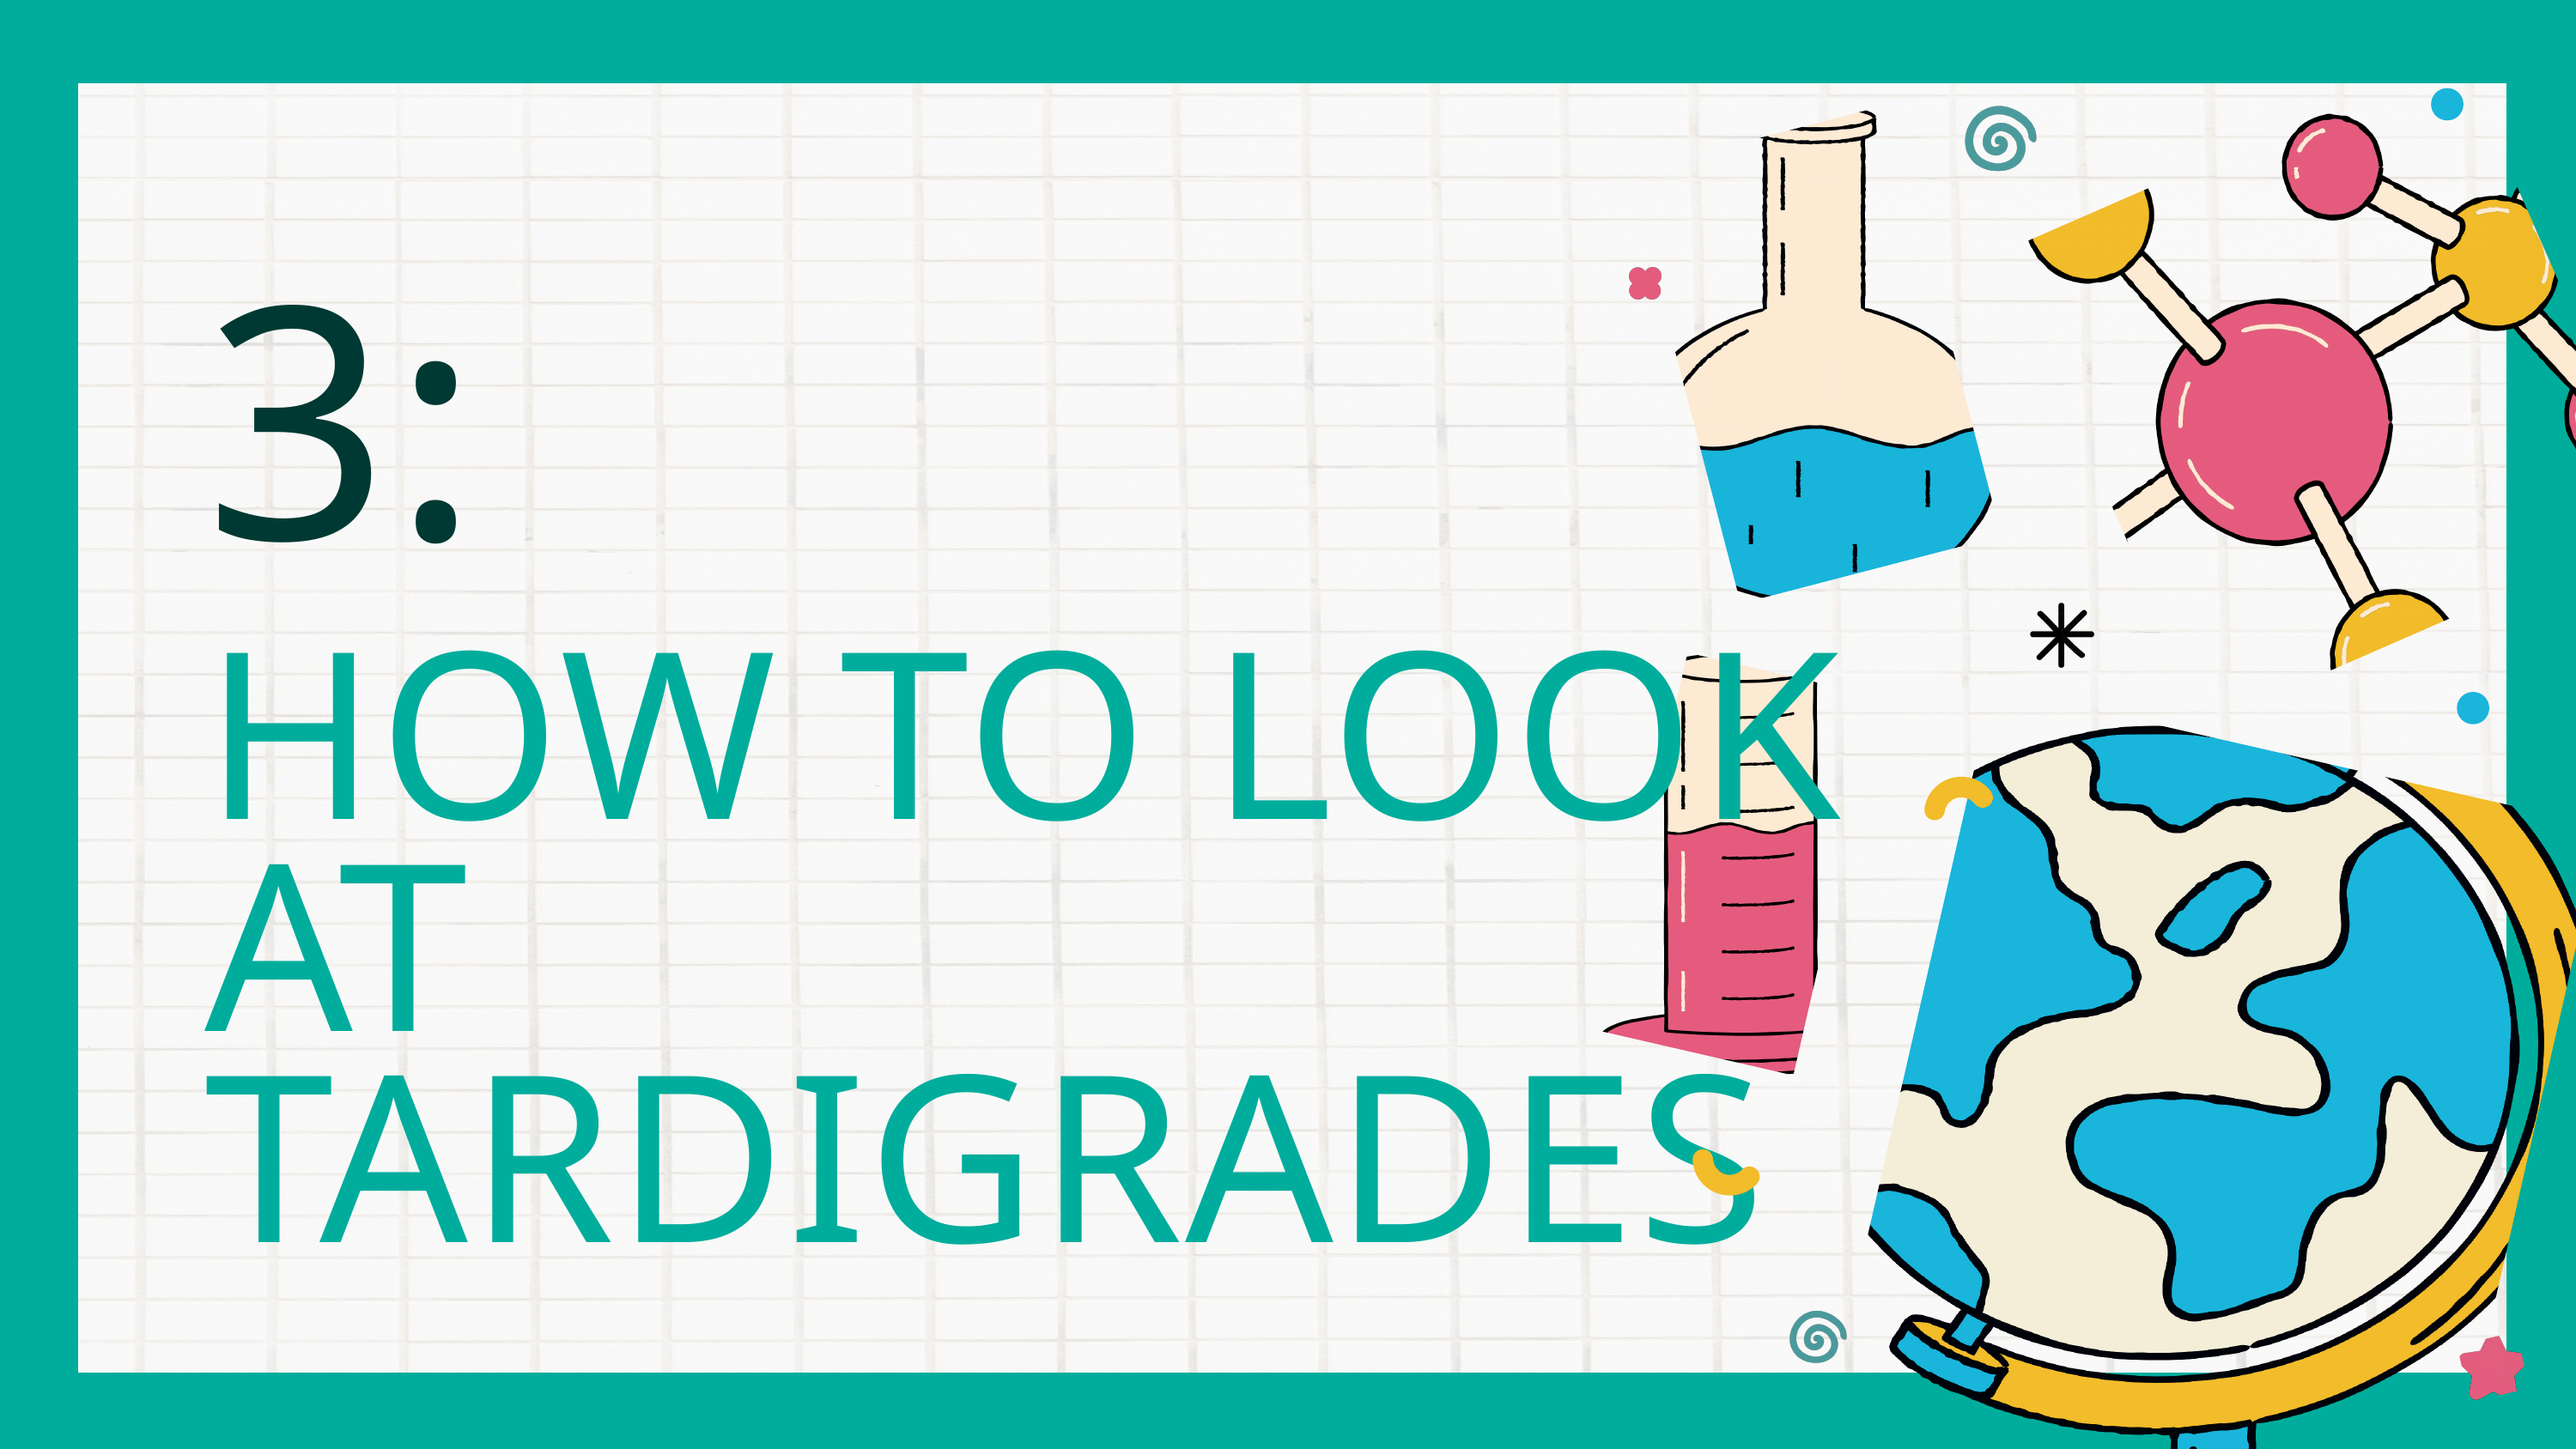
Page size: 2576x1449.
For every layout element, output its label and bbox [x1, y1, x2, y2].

text_box [0, 0, 2576, 1449]
text_box [1921, 777, 1992, 815]
text_box [2457, 691, 2490, 724]
text_box [1687, 1156, 1759, 1195]
text_box [2430, 88, 2464, 121]
